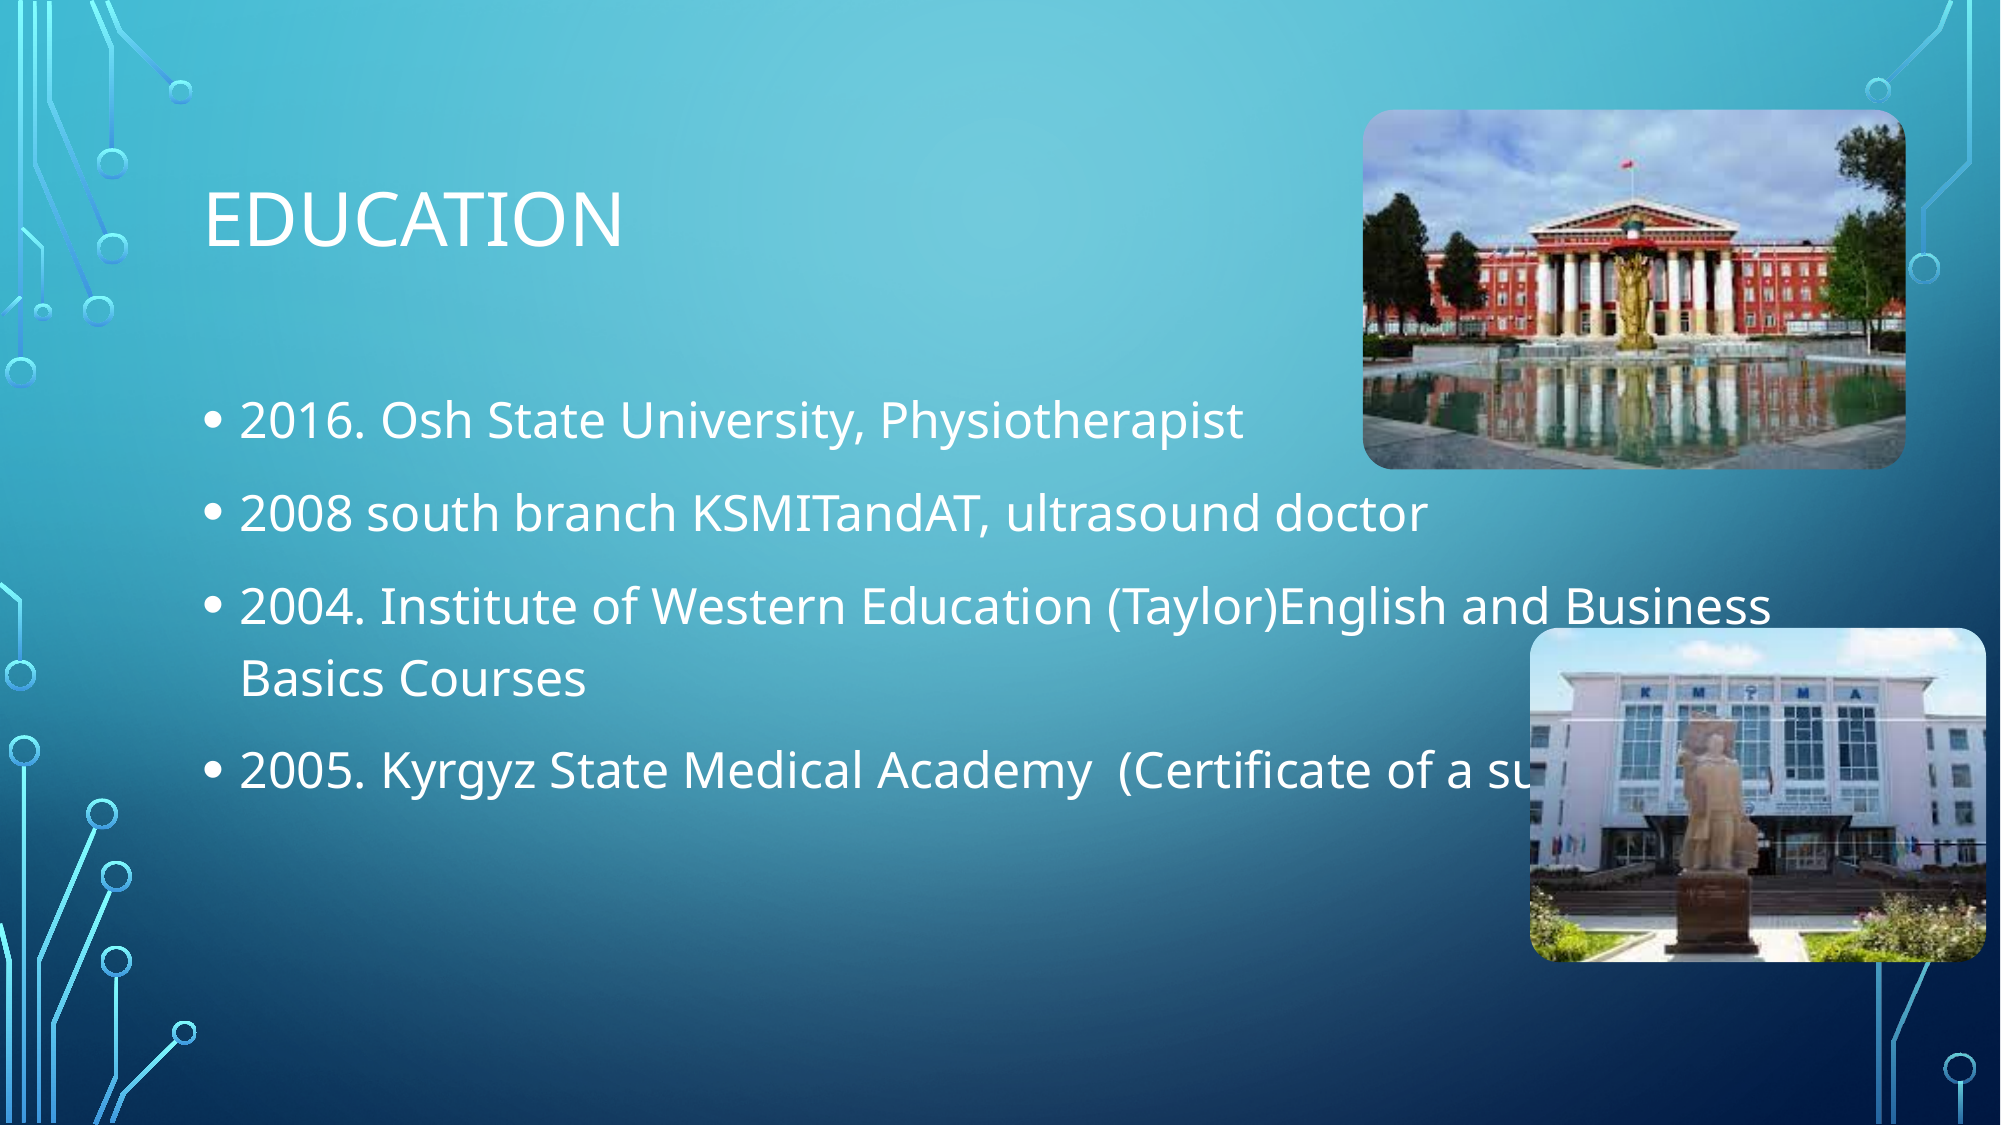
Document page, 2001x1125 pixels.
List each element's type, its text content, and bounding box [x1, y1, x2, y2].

title education [187, 101, 1813, 344]
list 2016. Osh State University, Physiotherapist 2008 south branch KSMITandAT, ultrasound doctor 2004. Institute of Western Education (Taylor)English and Business Basics Courses 2005. Kyrgyz State Medical Academy (Certificate of a surgeon) [187, 369, 1813, 950]
picture [1529, 627, 1987, 963]
picture [1362, 109, 1906, 470]
